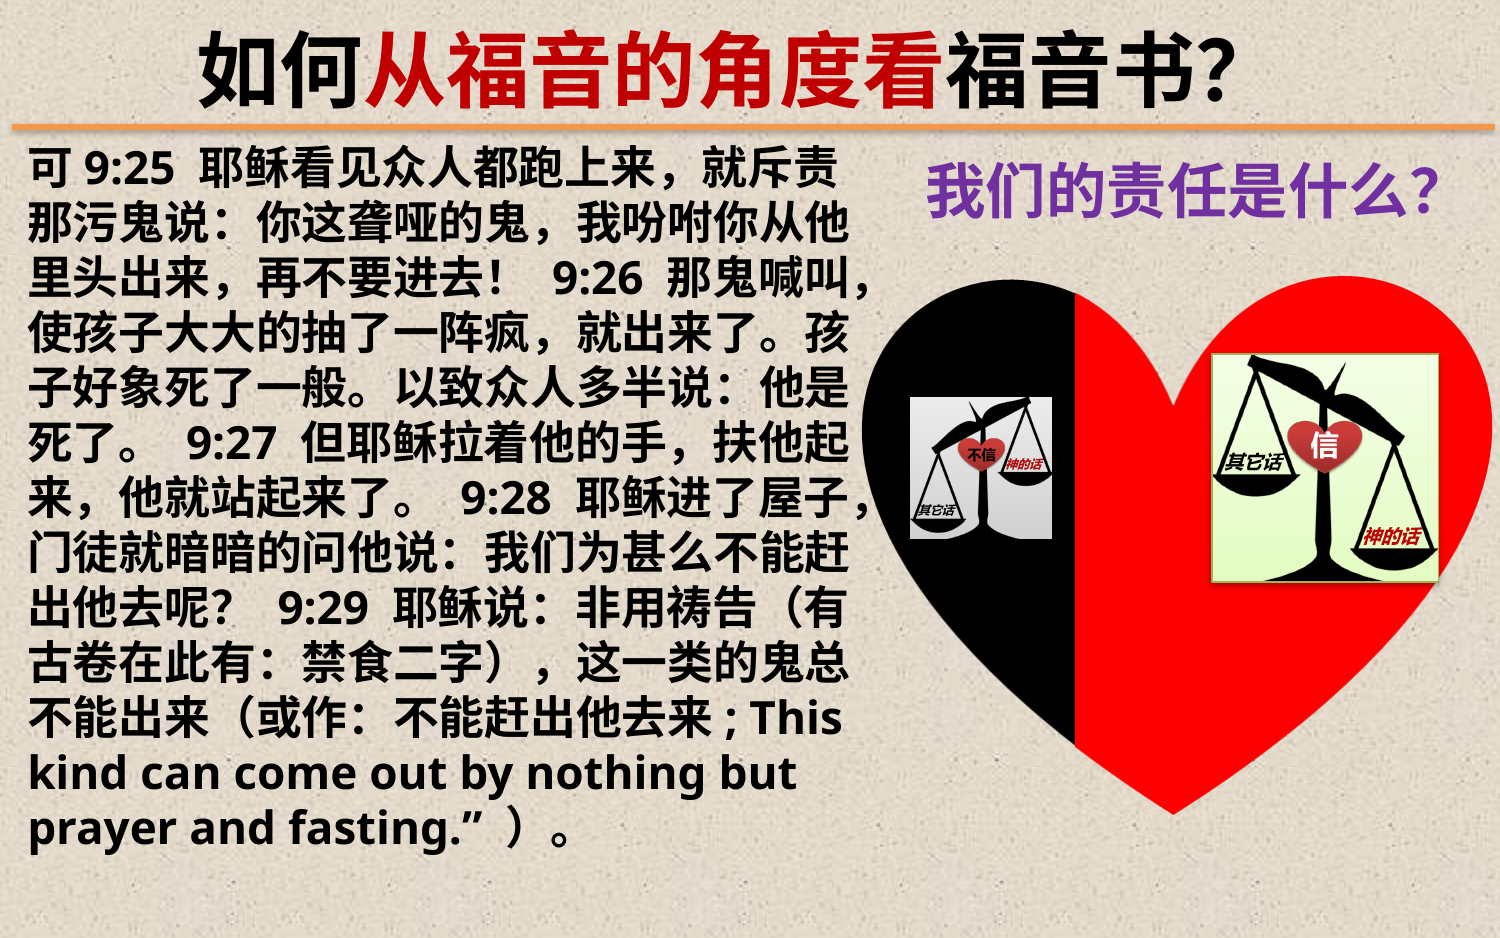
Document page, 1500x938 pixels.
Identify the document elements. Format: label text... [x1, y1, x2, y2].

text_box 我们的责任是什么？ [910, 145, 1485, 233]
text_box 可9:25 耶稣看见众人都跑上来，就斥责那污鬼说：你这聋哑的鬼，我吩咐你从他里头出来，再不要进去！ 9:26 那鬼喊叫，使孩子大大的抽了一阵疯，就出来了。孩子好象死了一般。以致众人多半说：他是死了。 9:27 但耶稣拉着他的手，扶他起来，他就站起来了。 9:28 耶稣进了屋子，门徒就暗暗的问他说：我们为甚么不能赶出他去呢？ 9:29 耶稣说：非用祷告（有古卷在此有：禁食二字），这一类的鬼总不能出来（或作：不能赶出他去来; This kind can come out by nothing but prayer and fasting.” ）。 [12, 133, 888, 861]
text_box 如何从福音的角度看福音书？ [181, 10, 1294, 126]
picture [0, 0, 1500, 938]
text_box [861, 274, 1493, 819]
